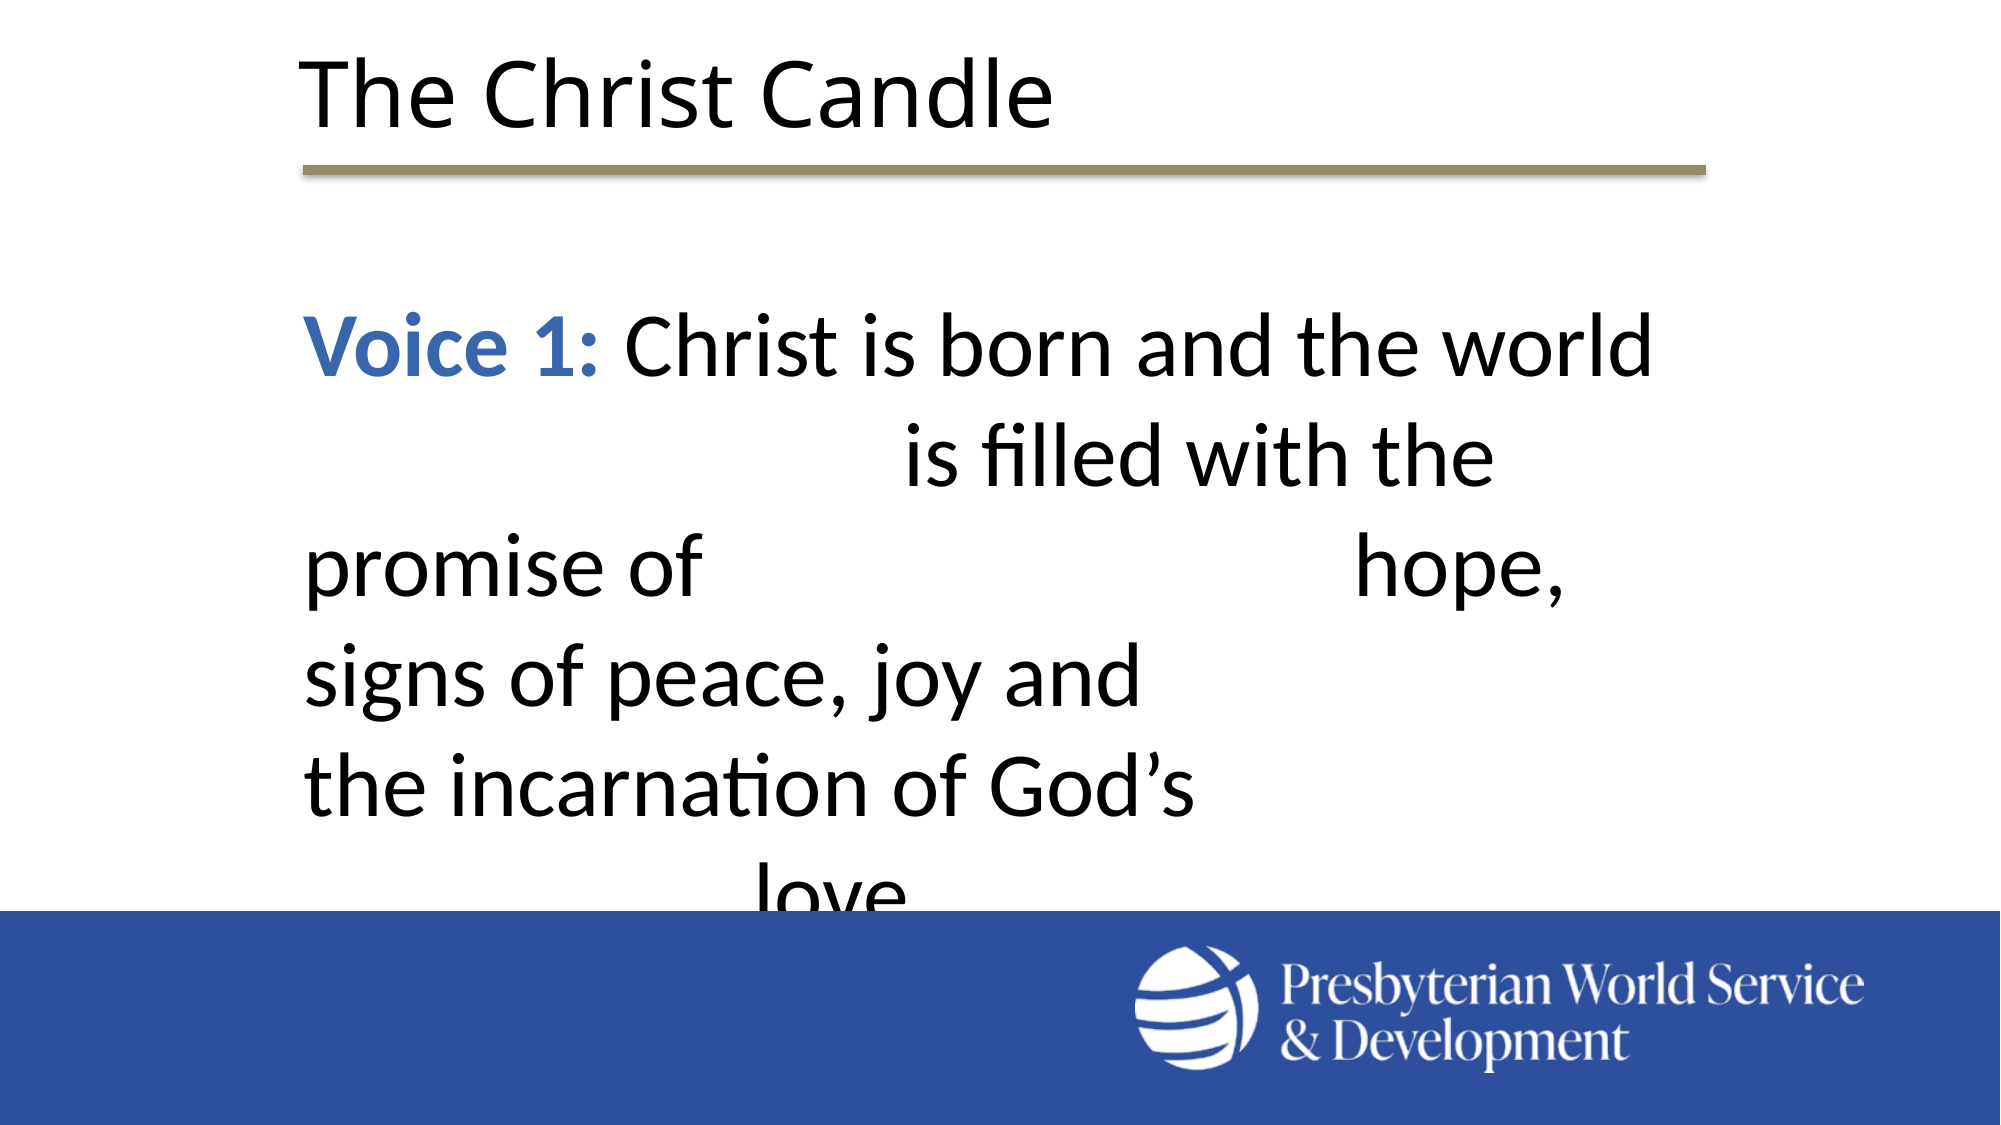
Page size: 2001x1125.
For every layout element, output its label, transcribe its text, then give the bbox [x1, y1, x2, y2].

picture [0, 911, 2000, 1125]
text_box Voice 1: Christ is born and the world is filled with the promise of hope, signs of peace, joy and the incarnation of God’s love. [288, 277, 1712, 911]
text_box The Christ Candle [283, 28, 1707, 154]
